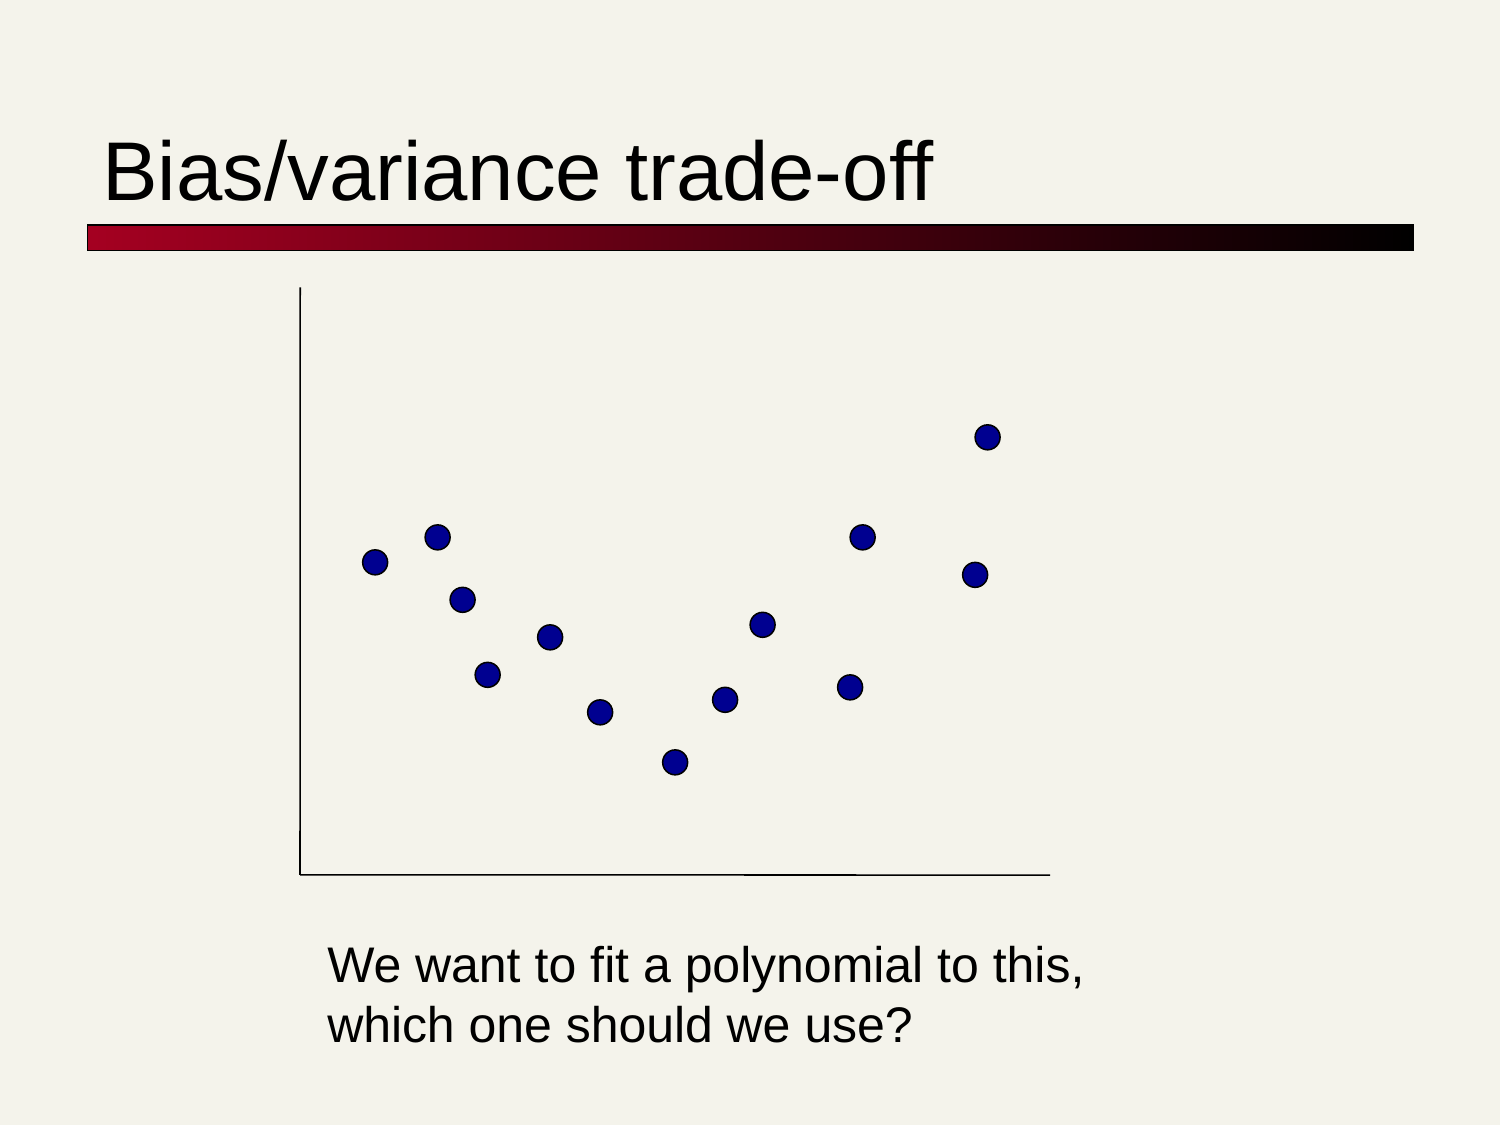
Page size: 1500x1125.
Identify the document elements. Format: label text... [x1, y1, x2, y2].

text_box [712, 687, 738, 713]
text_box [850, 524, 876, 550]
text_box [962, 562, 988, 588]
text_box [537, 624, 563, 650]
text_box [662, 749, 688, 775]
text_box [362, 549, 388, 575]
text_box [475, 662, 501, 688]
text_box [750, 612, 776, 638]
text_box We want to fit a polynomial to this, which one should we use? [312, 924, 1113, 1060]
text_box [587, 699, 613, 725]
text_box [837, 674, 863, 700]
title Bias/variance trade-off [87, 62, 1413, 226]
text_box [975, 424, 1001, 450]
text_box [450, 591, 476, 613]
text_box [425, 524, 451, 550]
